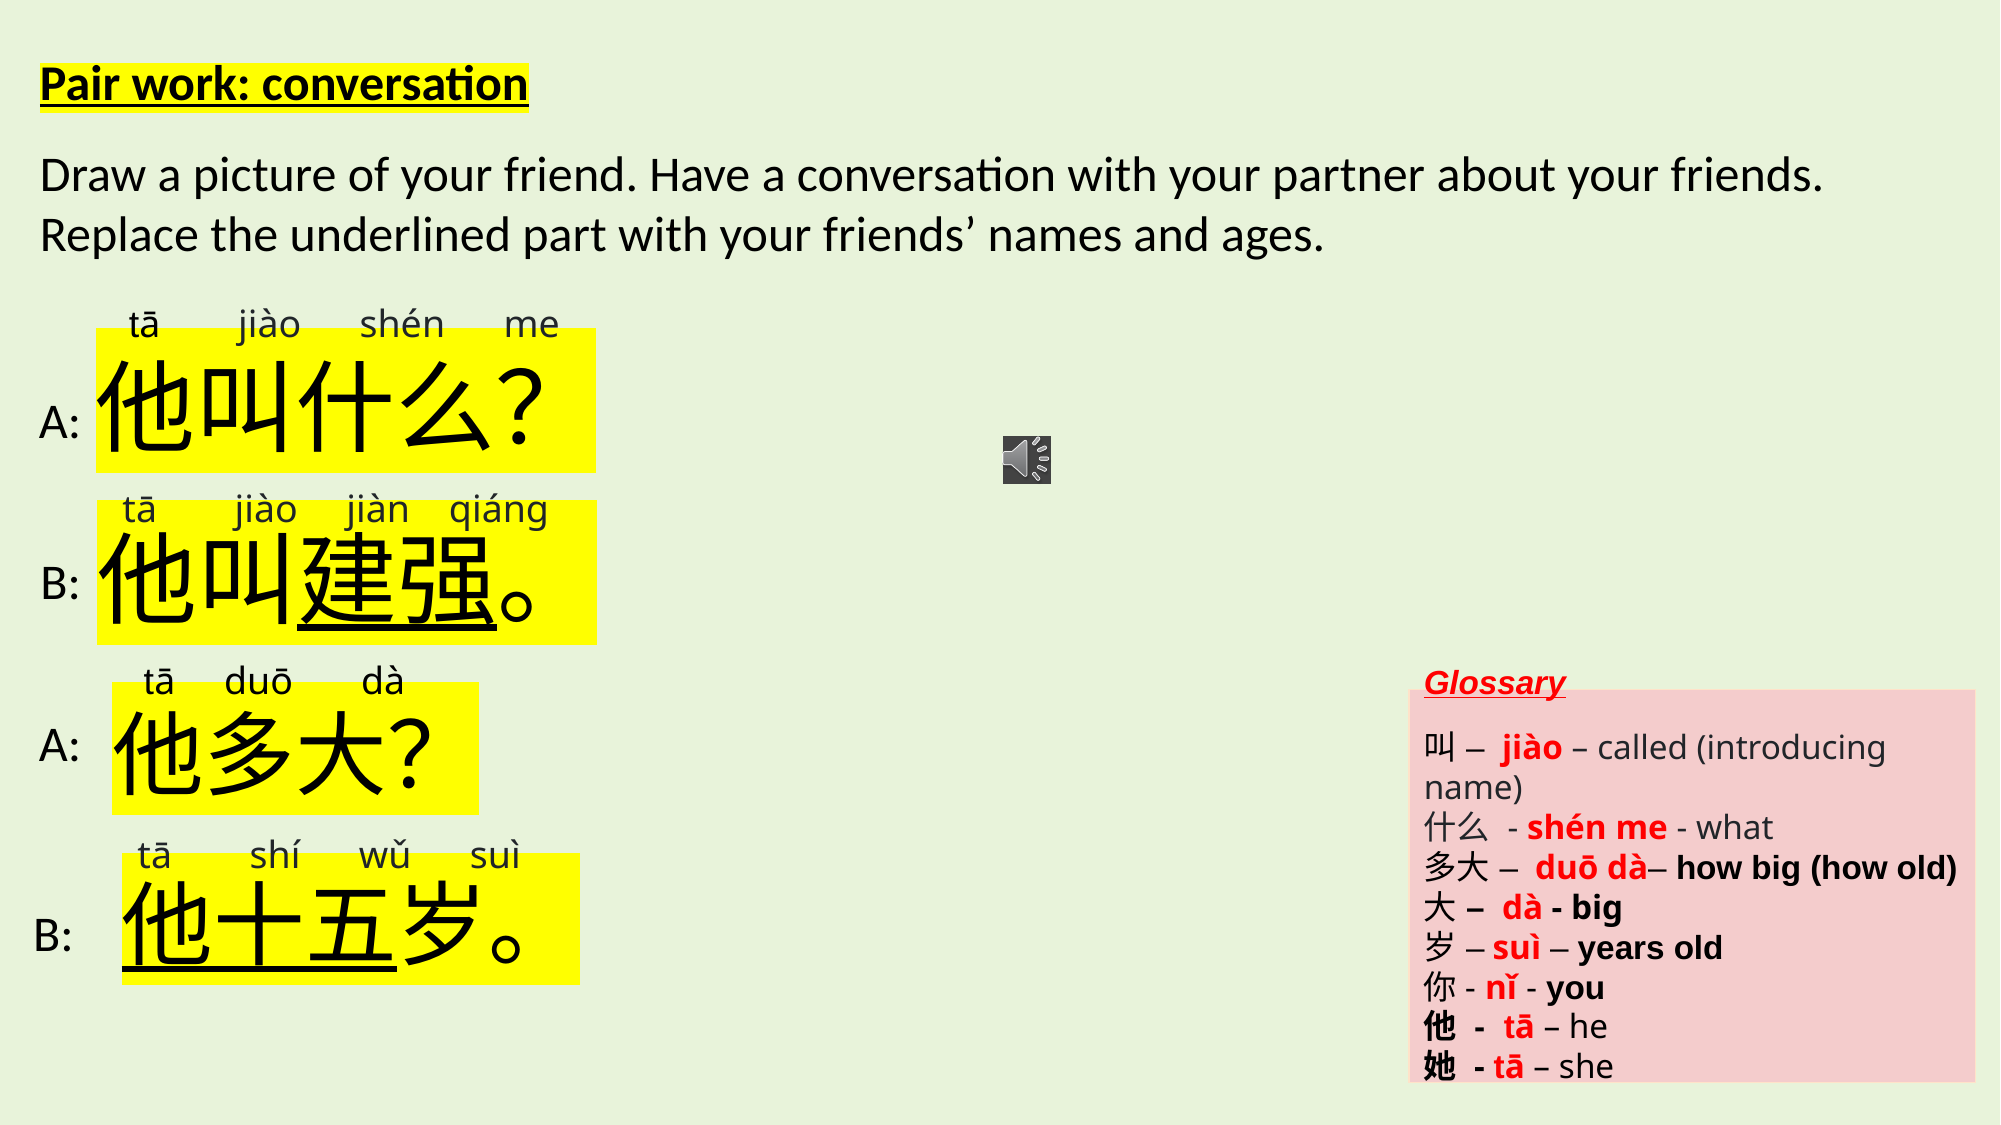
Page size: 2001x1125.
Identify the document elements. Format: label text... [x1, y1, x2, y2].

text_box 他多大？ [97, 689, 801, 815]
text_box A: [24, 381, 107, 456]
text_box B: [25, 542, 109, 618]
text_box tā jiào jiàn qiáng [107, 477, 847, 537]
text_box tā jiào shén me [114, 292, 752, 353]
text_box Glossary 叫 – jiào – called (introducing name) 什么 - shén me - what 多大 – duō dà– how big (how old) 大 – dà - big 岁 –suì – years old 你- nǐ - you 他 - tā – he 她 - tā – she [1408, 689, 1976, 1083]
text_box Pair work: conversation [25, 42, 604, 118]
text_box A: [24, 704, 97, 779]
text_box tā duō dà [129, 649, 685, 710]
text_box tā shí wǔ suì [122, 823, 745, 884]
picture [1001, 434, 1052, 485]
text_box B: [18, 894, 101, 969]
text_box 他十五岁。 [106, 859, 1018, 985]
text_box Draw a picture of your friend. Have a conversation with your partner about your friends. Replace the underlined part with your friends’ names and ages. [25, 133, 1906, 269]
text_box 他叫建强。 [82, 508, 801, 644]
text_box 他叫什么？ [81, 337, 1298, 472]
